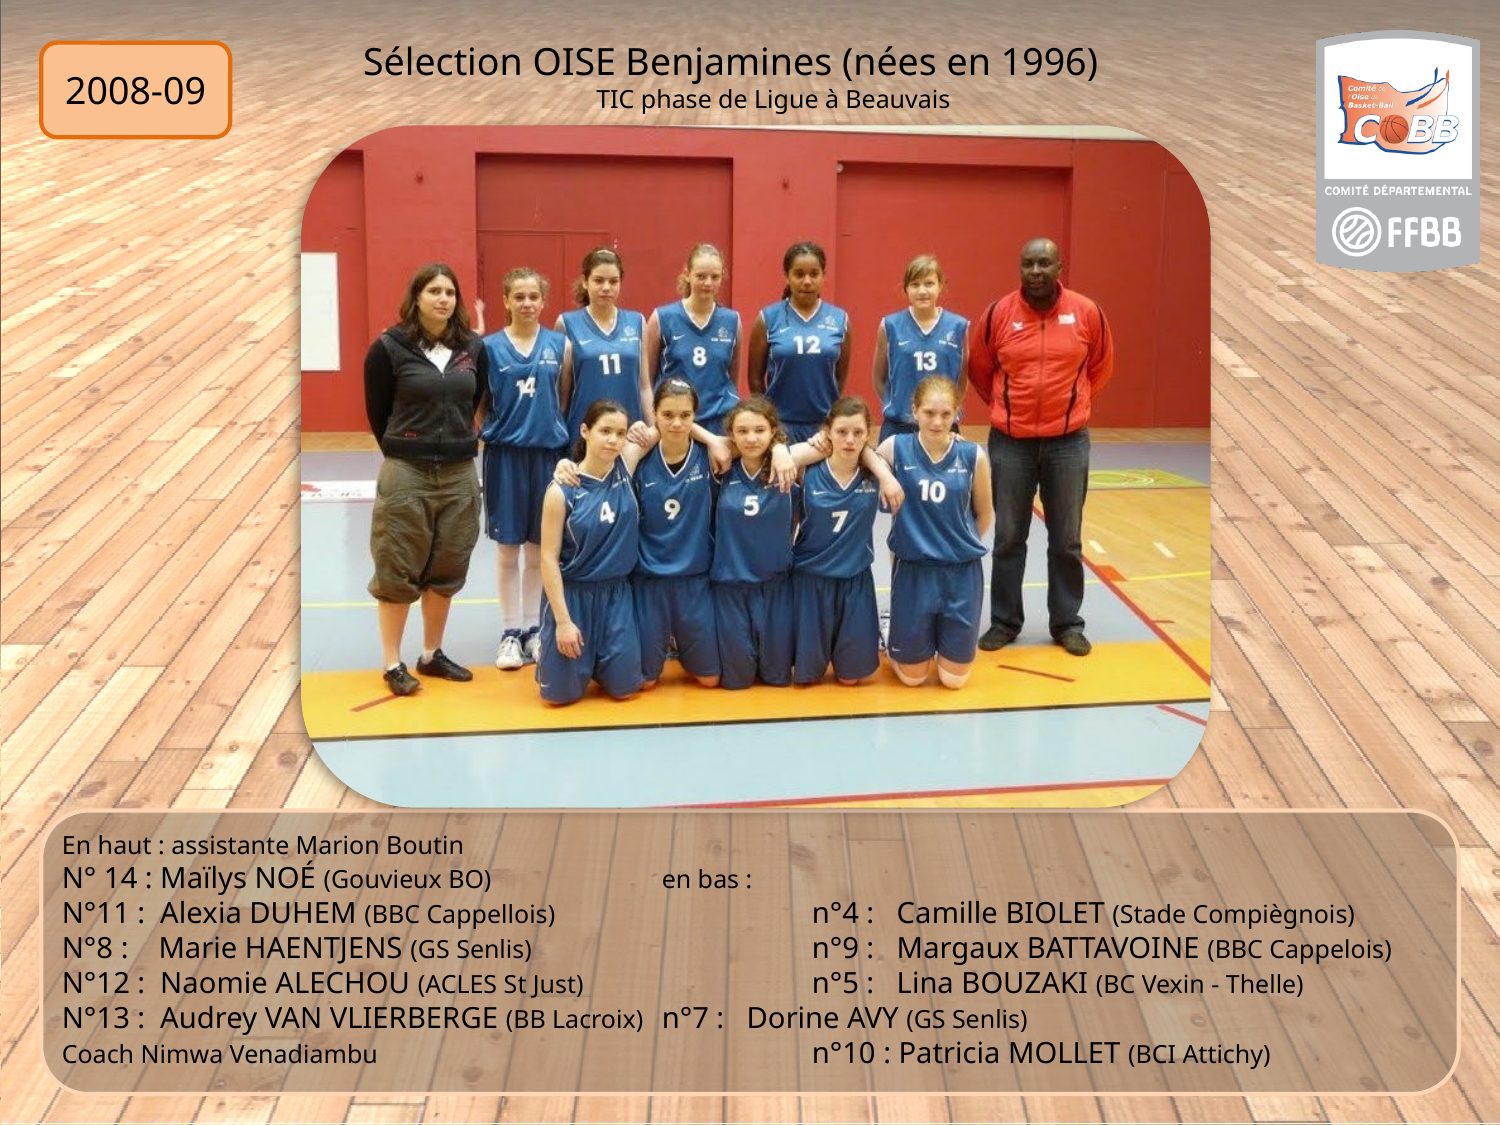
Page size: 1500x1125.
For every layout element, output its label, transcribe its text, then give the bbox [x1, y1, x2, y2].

text_box [49, 1077, 1451, 1097]
text_box Sélection OISE Benjamines (nées en 1996) TIC phase de Ligue à Beauvais [348, 30, 1199, 121]
text_box [54, 808, 1446, 822]
text_box 2008-09 [39, 40, 233, 140]
picture [0, 0, 1500, 1125]
text_box En haut : assistante Marion Boutin N° 14 : Maïlys NOÉ (Gouvieux BO) en bas : N°11 : Alexia DUHEM (BBC Cappellois) n°4 : Camille BIOLET (Stade Compiègnois) N°8 : Marie HAENTJENS (GS Senlis) n°9 : Margaux BATTAVOINE (BBC Cappelois) N°12 : Naomie ALECHOU (ACLES St Just) n°5 : Lina BOUZAKI (BC Vexin - Thelle) N°13 : Audrey VAN VLIERBERGE (BB Lacroix) n°7 : Dorine AVY (GS Senlis) Coach Nimwa Venadiambu n°10 : Patricia MOLLET (BCI Attichy) [47, 822, 1500, 1077]
text_box [39, 831, 47, 1074]
